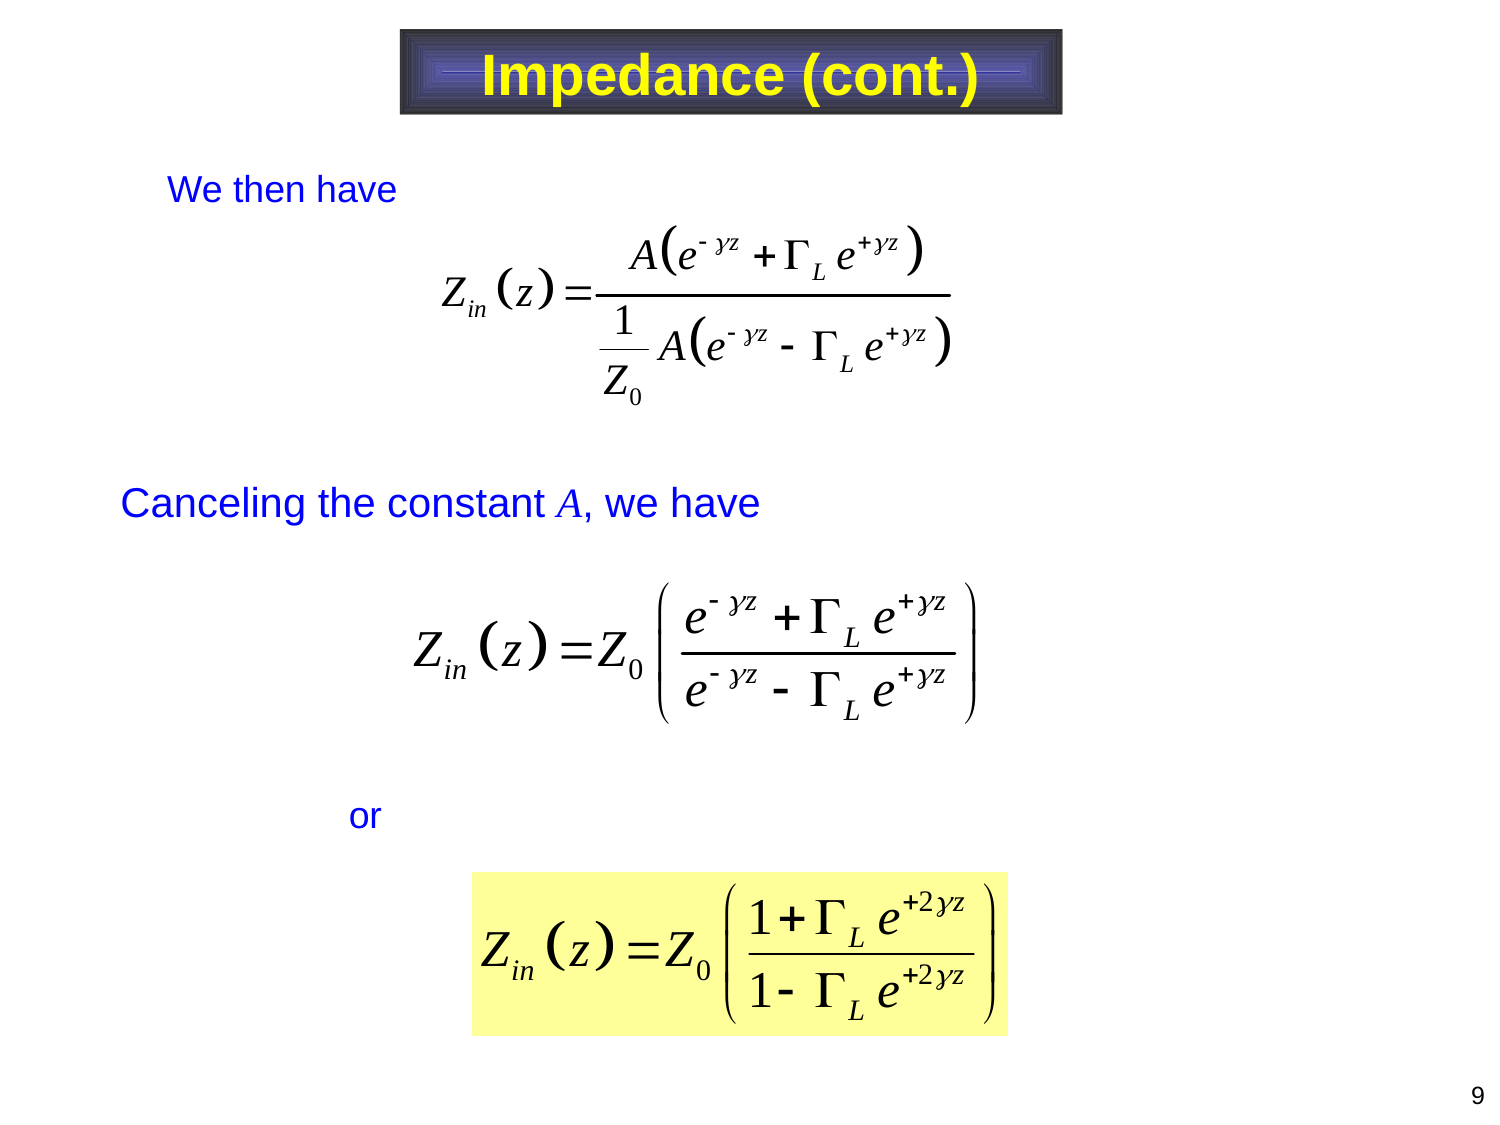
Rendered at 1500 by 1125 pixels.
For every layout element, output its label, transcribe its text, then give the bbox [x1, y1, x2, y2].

slide_number 9 [1149, 1065, 1500, 1125]
text_box Impedance (cont.) [399, 29, 1063, 115]
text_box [404, 571, 992, 736]
text_box Canceling the constant A, we have [105, 468, 777, 533]
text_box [433, 219, 958, 416]
text_box We then have [152, 158, 413, 218]
text_box or [333, 783, 397, 844]
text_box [471, 872, 1008, 1037]
